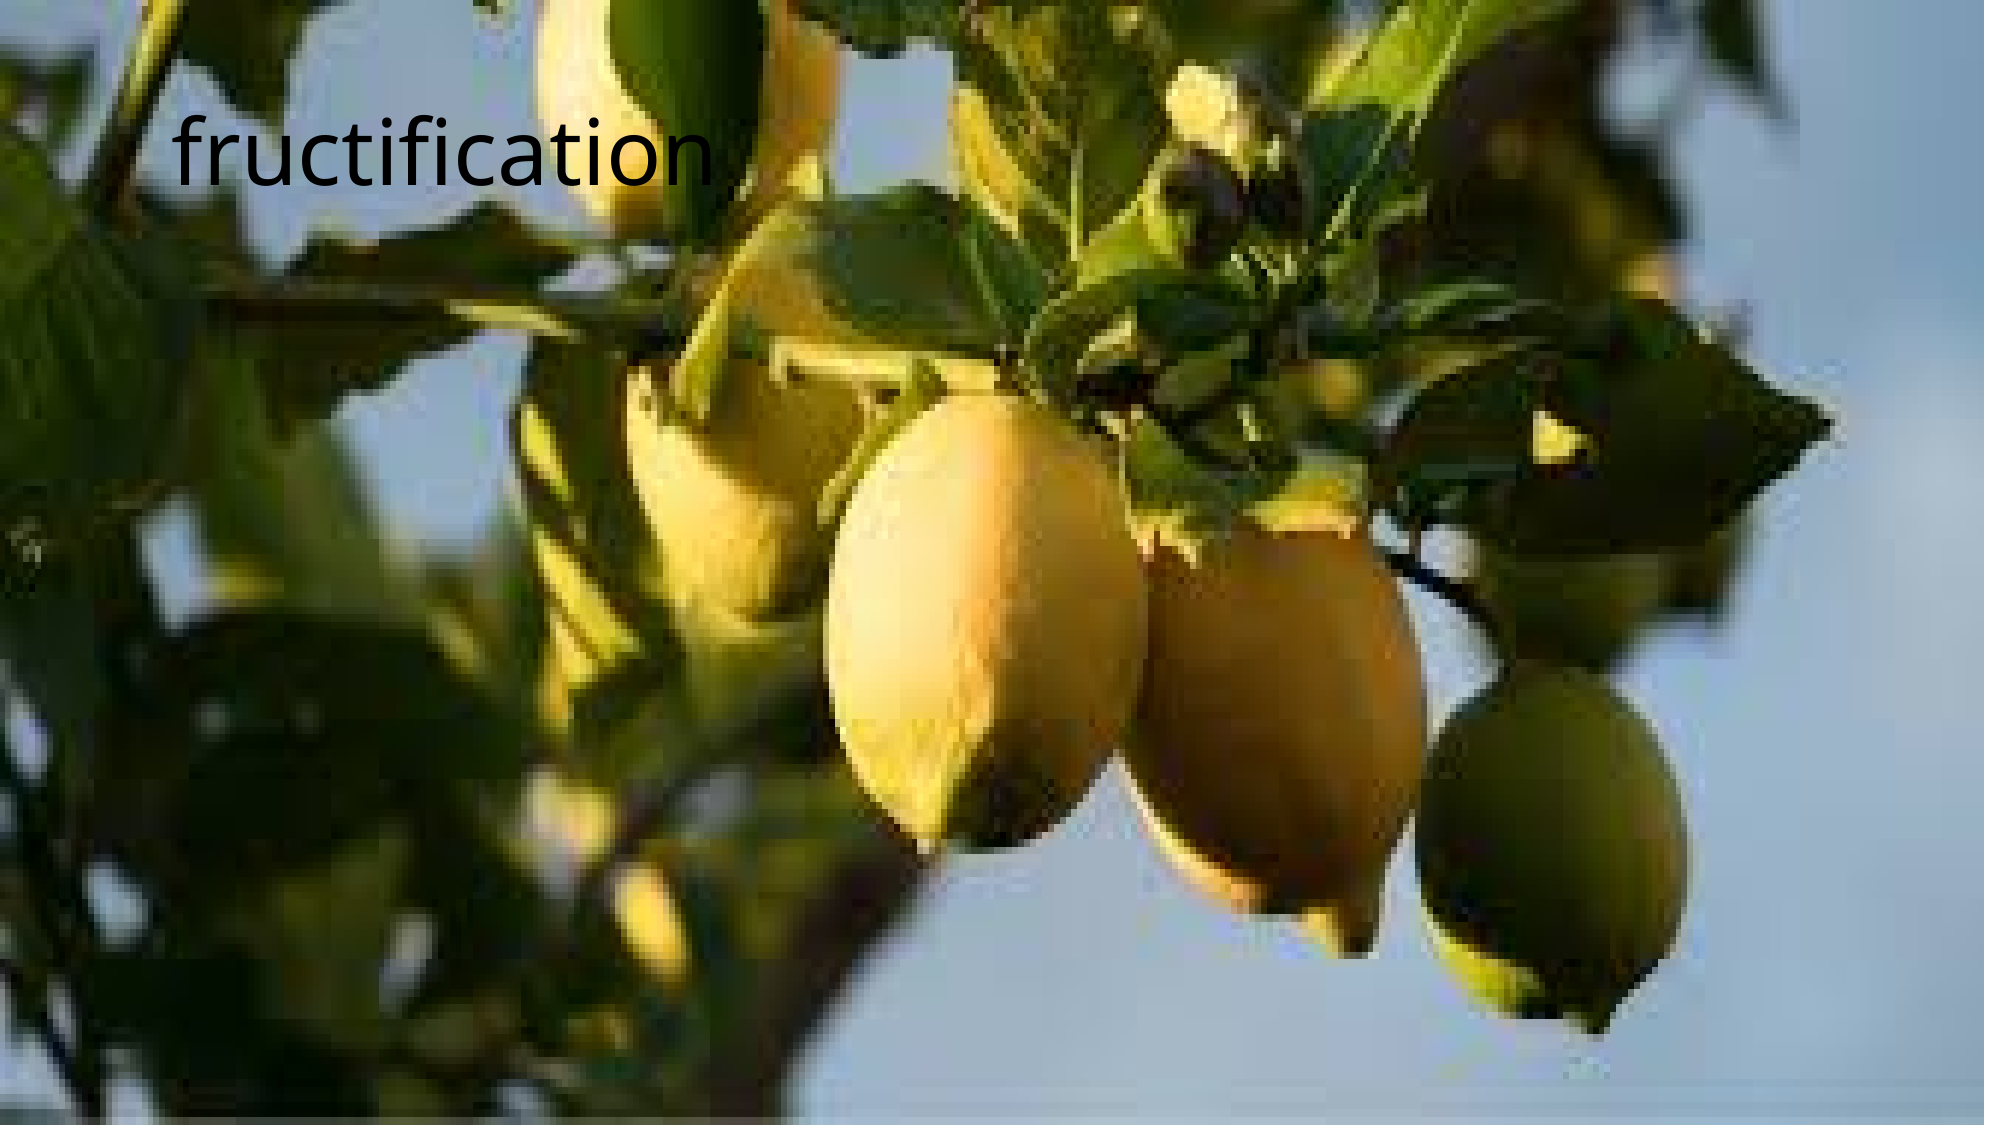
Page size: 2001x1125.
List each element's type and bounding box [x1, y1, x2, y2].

list [0, 0, 1984, 1125]
